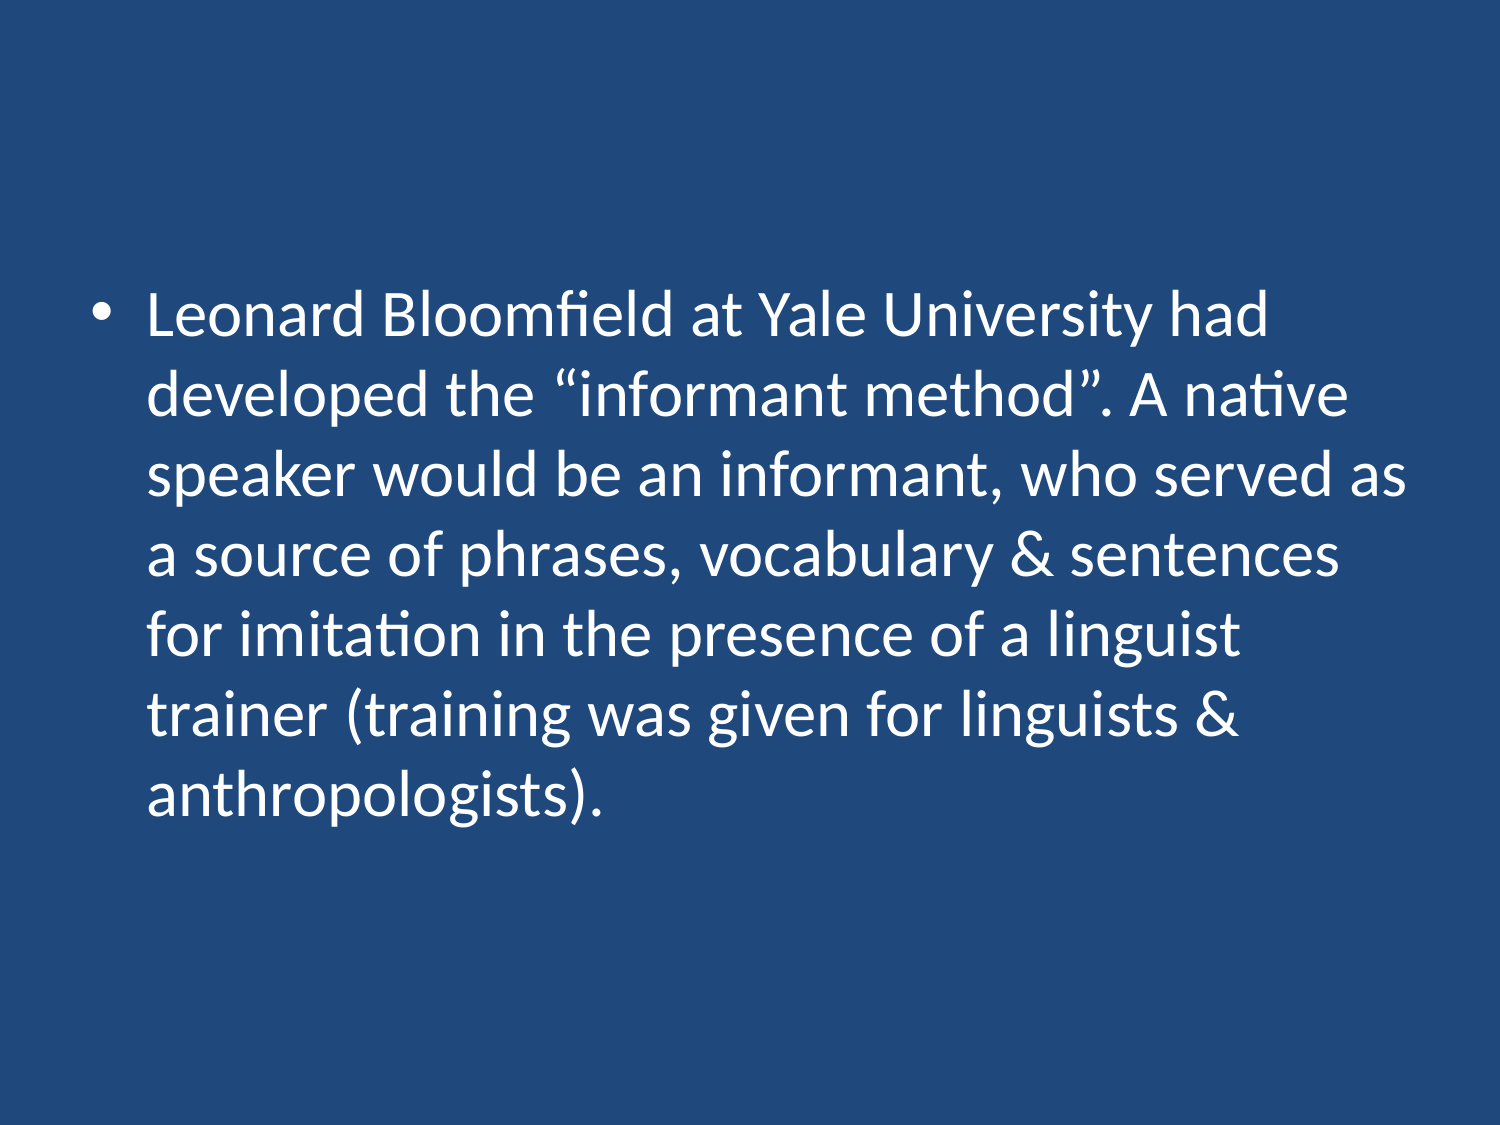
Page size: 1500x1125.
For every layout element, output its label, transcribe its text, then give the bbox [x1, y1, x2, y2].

list Leonard Bloomfield at Yale University had developed the “informant method”. A native speaker would be an informant, who served as a source of phrases, vocabulary & sentences for imitation in the presence of a linguist trainer (training was given for linguists & anthropologists). [75, 262, 1425, 1005]
